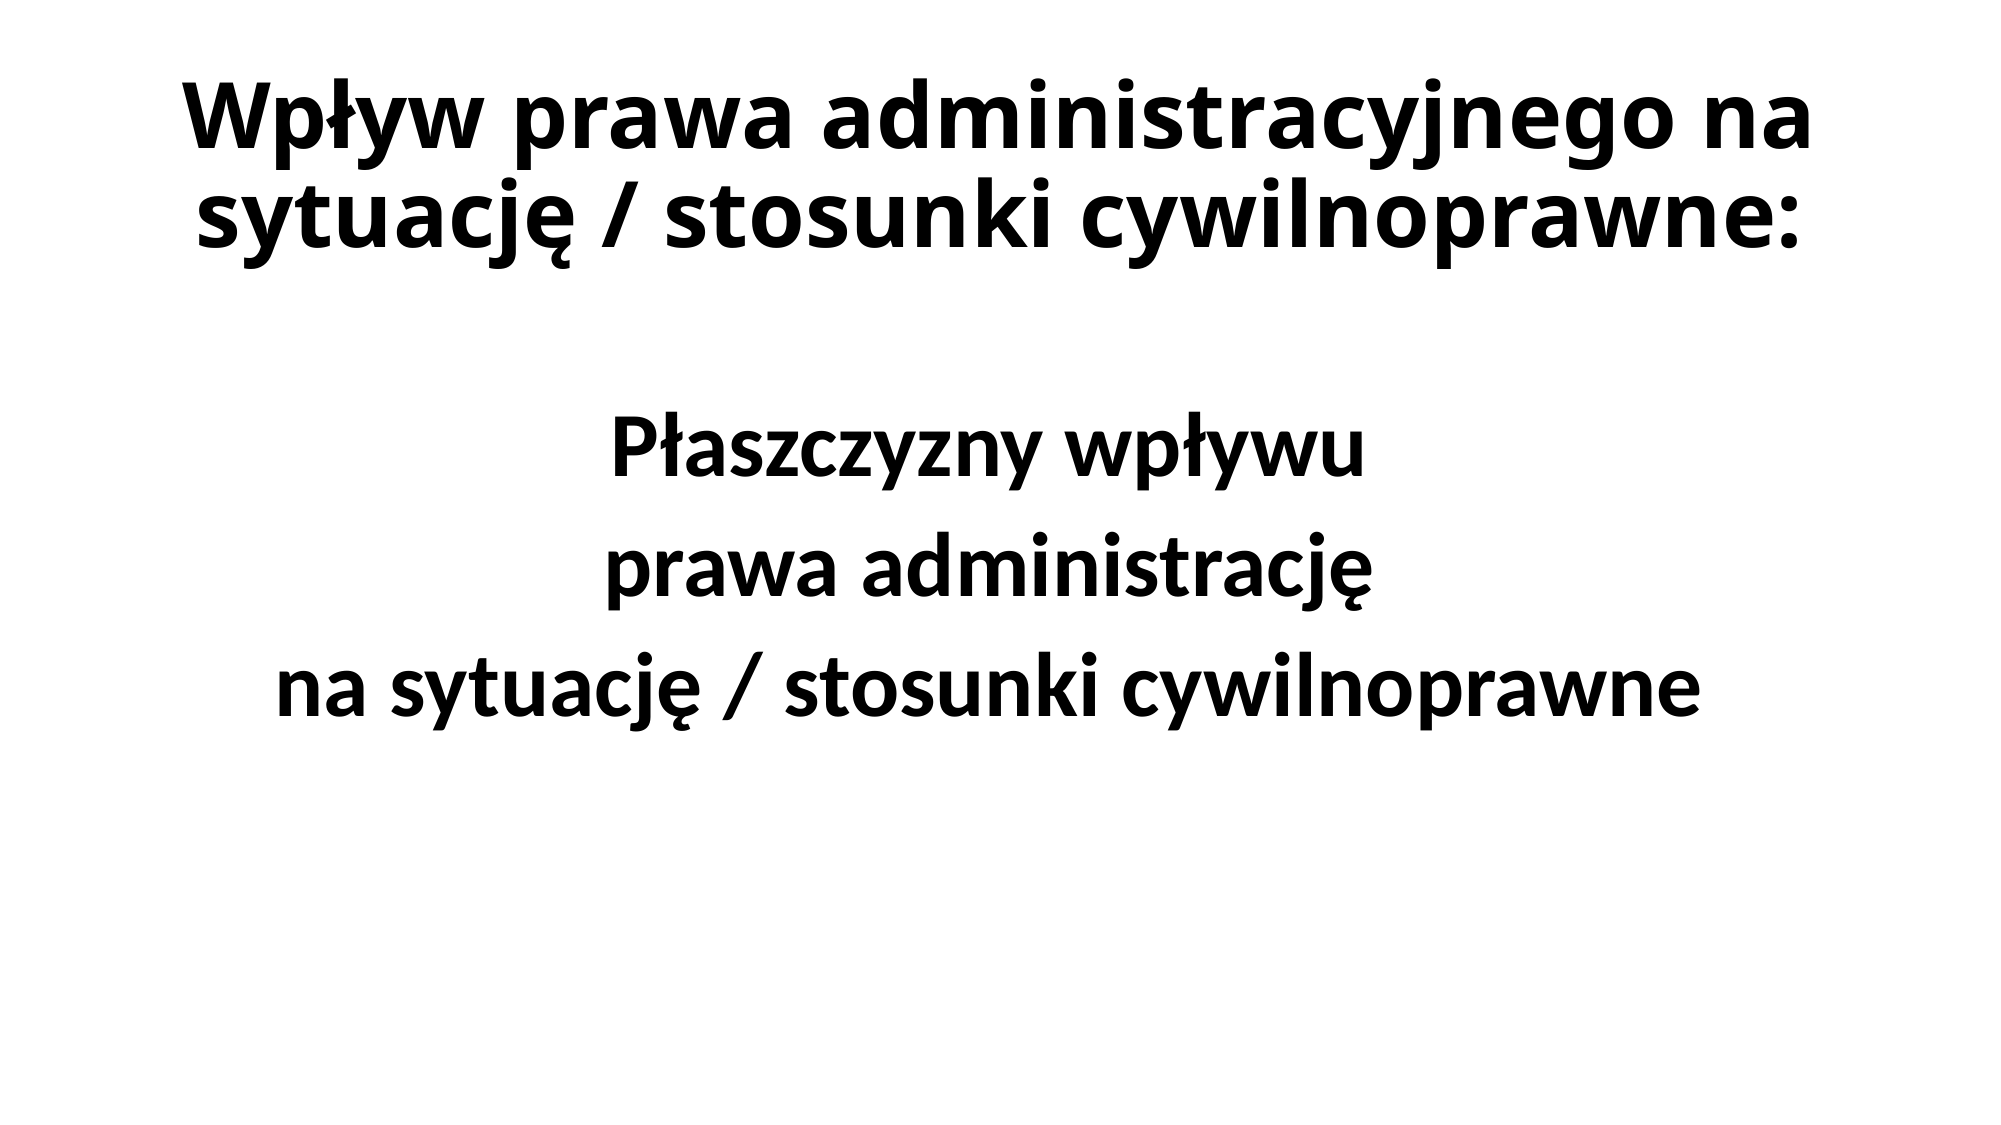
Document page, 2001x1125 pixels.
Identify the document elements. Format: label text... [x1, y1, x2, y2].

title Wpływ prawa administracyjnego na sytuację / stosunki cywilnoprawne: [137, 59, 1863, 278]
list Płaszczyzny wpływu prawa administrację na sytuację / stosunki cywilnoprawne [137, 299, 1863, 1014]
